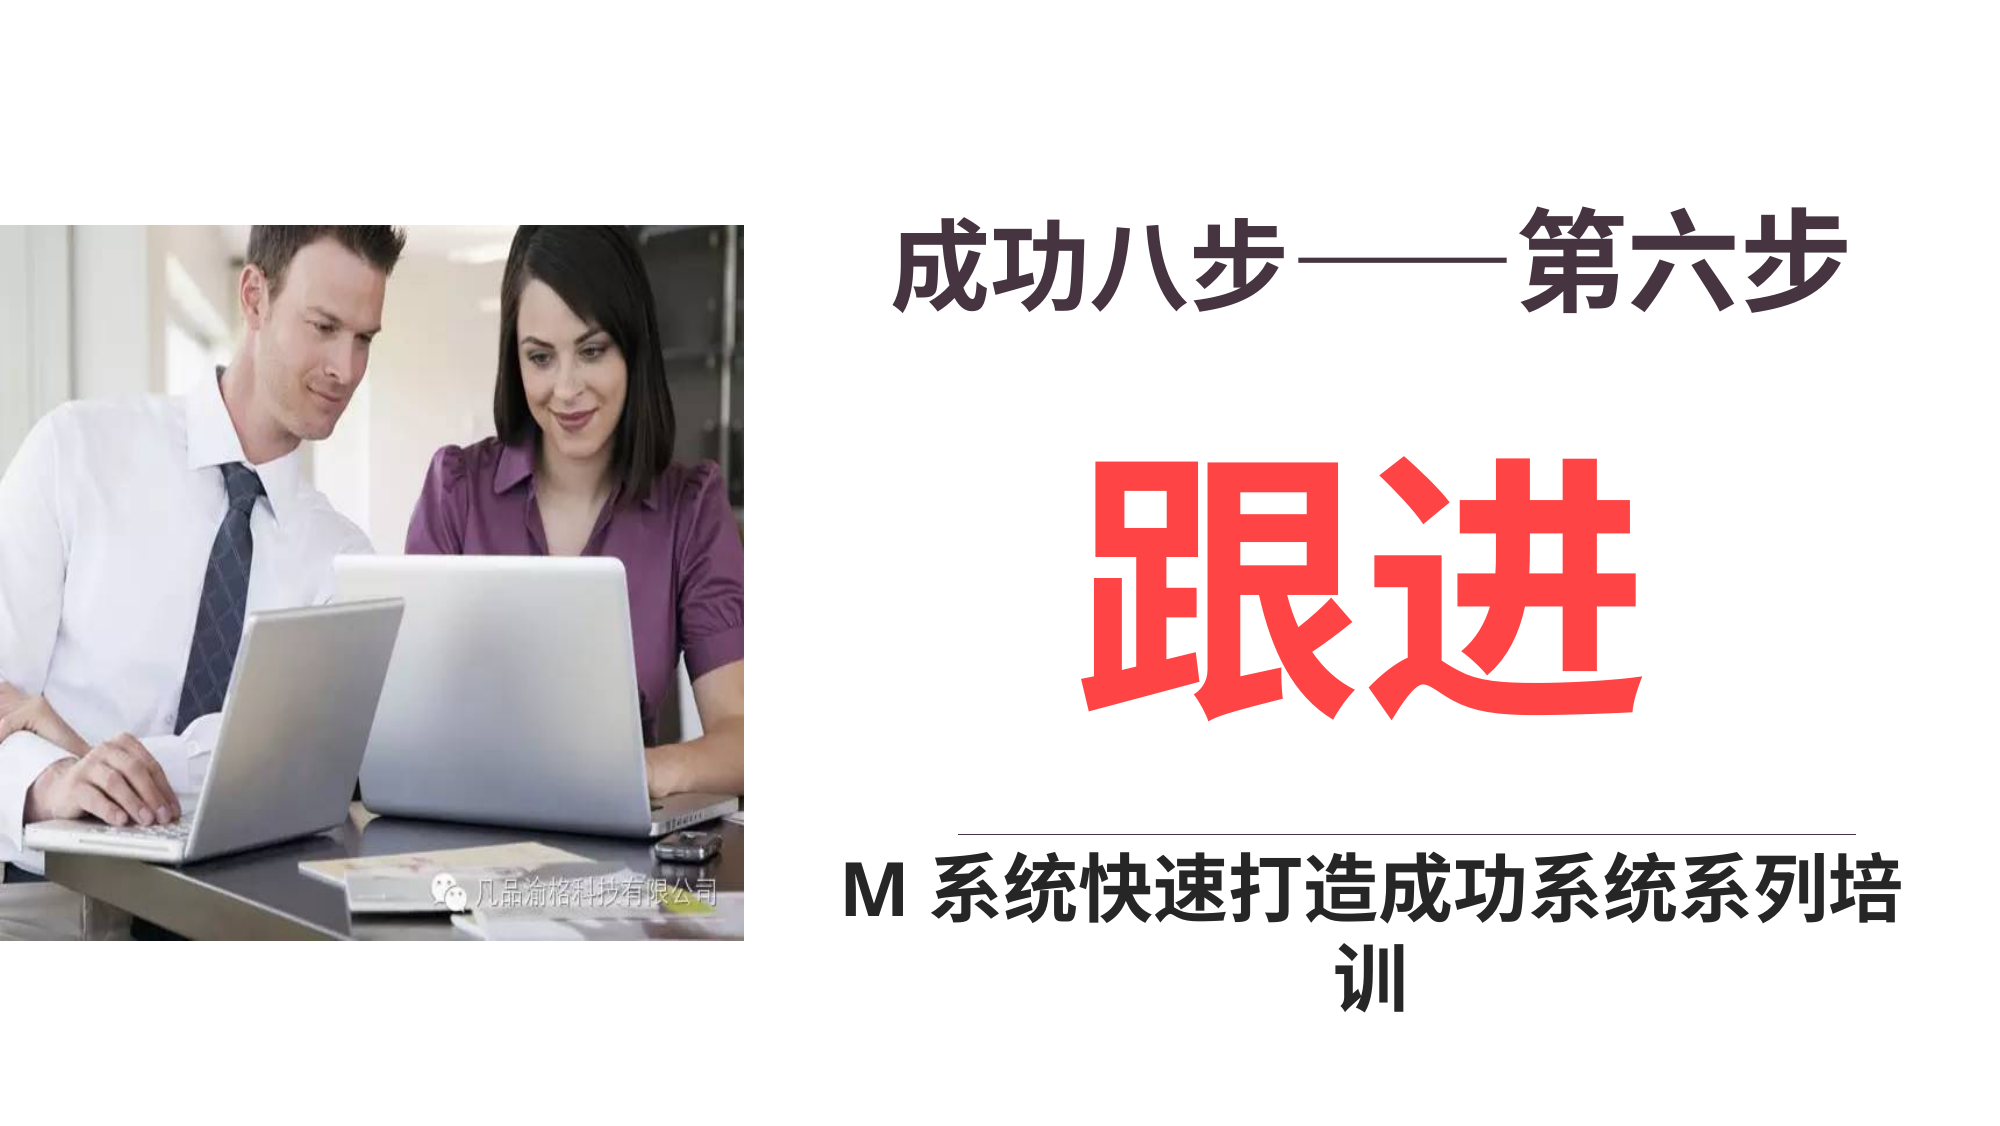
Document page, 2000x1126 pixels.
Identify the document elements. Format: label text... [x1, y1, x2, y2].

picture [0, 225, 744, 941]
text_box M系统快速打造成功系统系列培训 [790, 834, 1952, 1029]
text_box 成功八步——第六步 [743, 184, 2000, 334]
text_box 跟进 [801, 400, 1925, 760]
